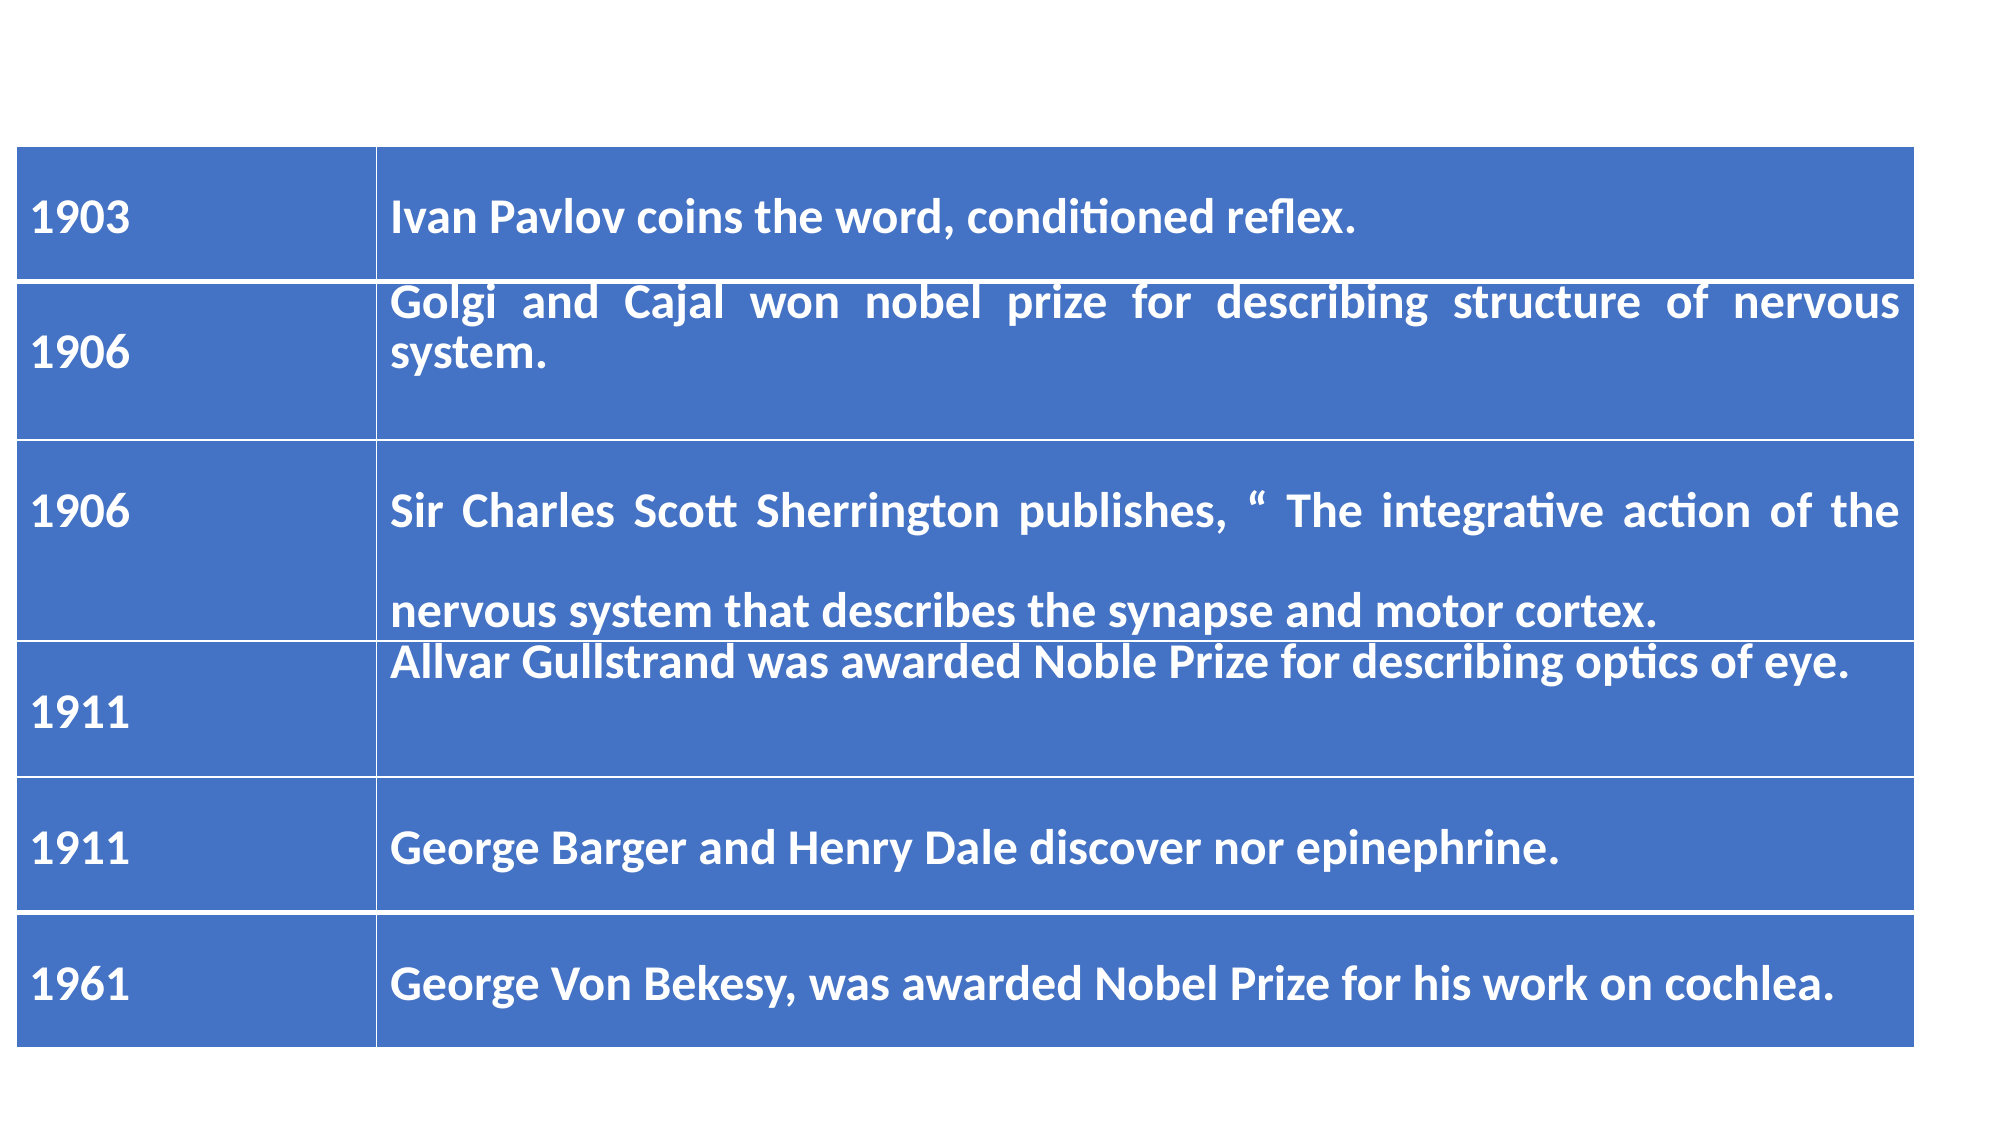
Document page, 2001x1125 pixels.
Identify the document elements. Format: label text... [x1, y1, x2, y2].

table_header Ivan Pavlov coins the word, conditioned reflex. [377, 147, 1914, 279]
table_header 1903 [17, 147, 376, 279]
table_cell 1911 [17, 778, 376, 910]
table_cell 1906 [17, 441, 376, 640]
table_cell 1906 [17, 284, 376, 439]
table_cell George Von Bekesy, was awarded Nobel Prize for his work on cochlea. [377, 915, 1914, 1047]
table_cell 1961 [17, 915, 376, 1047]
table_cell George Barger and Henry Dale discover nor epinephrine. [377, 778, 1914, 910]
table_cell Golgi and Cajal won nobel prize for describing structure of nervous system. [377, 284, 1914, 439]
table_cell 1911 [17, 642, 376, 776]
table_cell Sir Charles Scott Sherrington publishes, “ The integrative action of the nervous system that describes the synapse and motor cortex. [377, 441, 1914, 640]
table_cell Allvar Gullstrand was awarded Noble Prize for describing optics of eye. [377, 642, 1914, 776]
